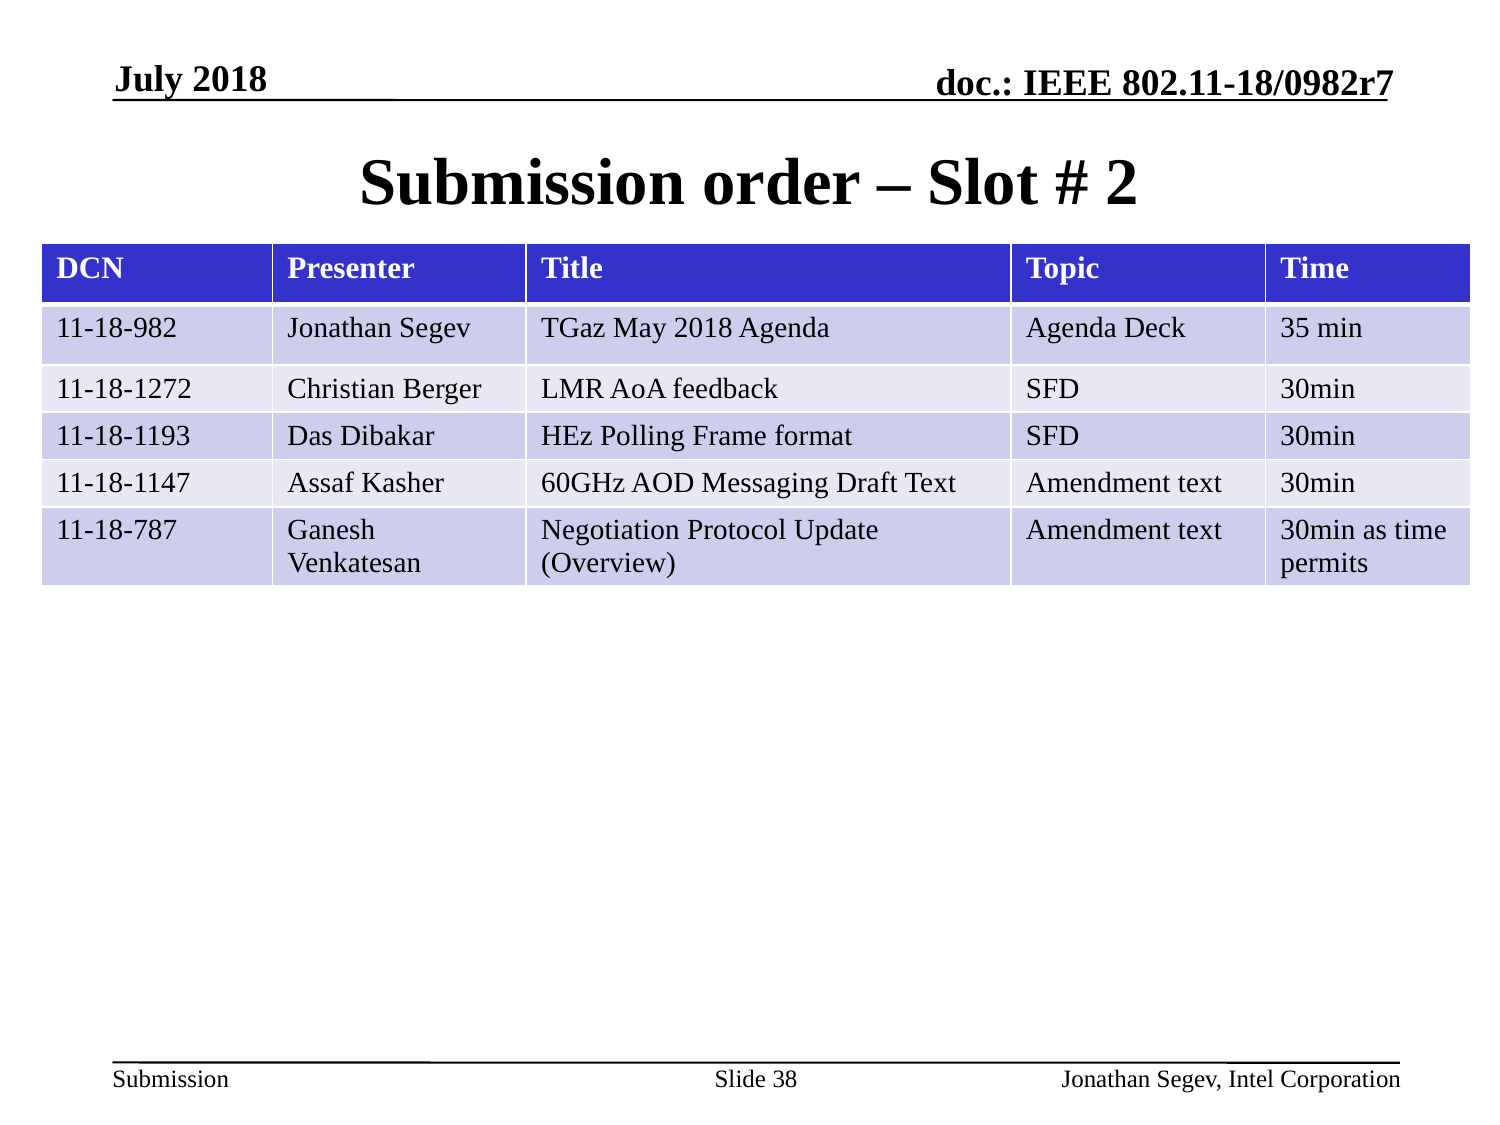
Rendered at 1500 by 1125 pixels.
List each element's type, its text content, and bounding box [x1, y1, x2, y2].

table_header Topic [1012, 244, 1265, 302]
table_cell 30min [1266, 460, 1470, 506]
table_cell 30min [1266, 366, 1470, 411]
table_cell TGaz May 2018 Agenda [527, 307, 1010, 364]
table_cell 11-18-1193 [42, 413, 272, 459]
table_cell 60GHz AOD Messaging Draft Text [527, 460, 1010, 506]
table_header Title [527, 244, 1010, 302]
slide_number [114, 54, 423, 100]
table_cell Amendment text [1012, 508, 1265, 585]
table_cell SFD [1012, 366, 1265, 411]
table_cell Das Dibakar [273, 413, 525, 459]
table_cell Amendment text [1012, 460, 1265, 506]
table_cell 11-18-787 [42, 508, 272, 585]
table_cell Negotiation Protocol Update (Overview) [527, 508, 1010, 585]
table_cell 11-18-1147 [42, 460, 272, 506]
table_cell Assaf Kasher [273, 460, 525, 506]
table_cell 11-18-1272 [42, 366, 272, 411]
footer Jonathan Segev, Intel Corporation [878, 1061, 1402, 1093]
table_cell Christian Berger [273, 366, 525, 411]
table_cell LMR AoA feedback [527, 366, 1010, 411]
table_cell SFD [1012, 413, 1265, 459]
table_cell HEz Polling Frame format [527, 413, 1010, 459]
table_header Time [1266, 244, 1470, 302]
table_cell 35 min [1266, 307, 1470, 364]
title Submission order – Slot # 2 [112, 112, 1388, 243]
table_cell Ganesh Venkatesan [273, 508, 525, 585]
table_cell 30min as time permits [1266, 508, 1470, 585]
slide_number Slide 38 [712, 1061, 800, 1123]
table_header DCN [42, 244, 272, 302]
table_header Presenter [273, 244, 525, 302]
table_cell Agenda Deck [1012, 307, 1265, 364]
table_cell 30min [1266, 413, 1470, 459]
table_cell 11-18-982 [42, 307, 272, 364]
table_cell Jonathan Segev [273, 307, 525, 364]
